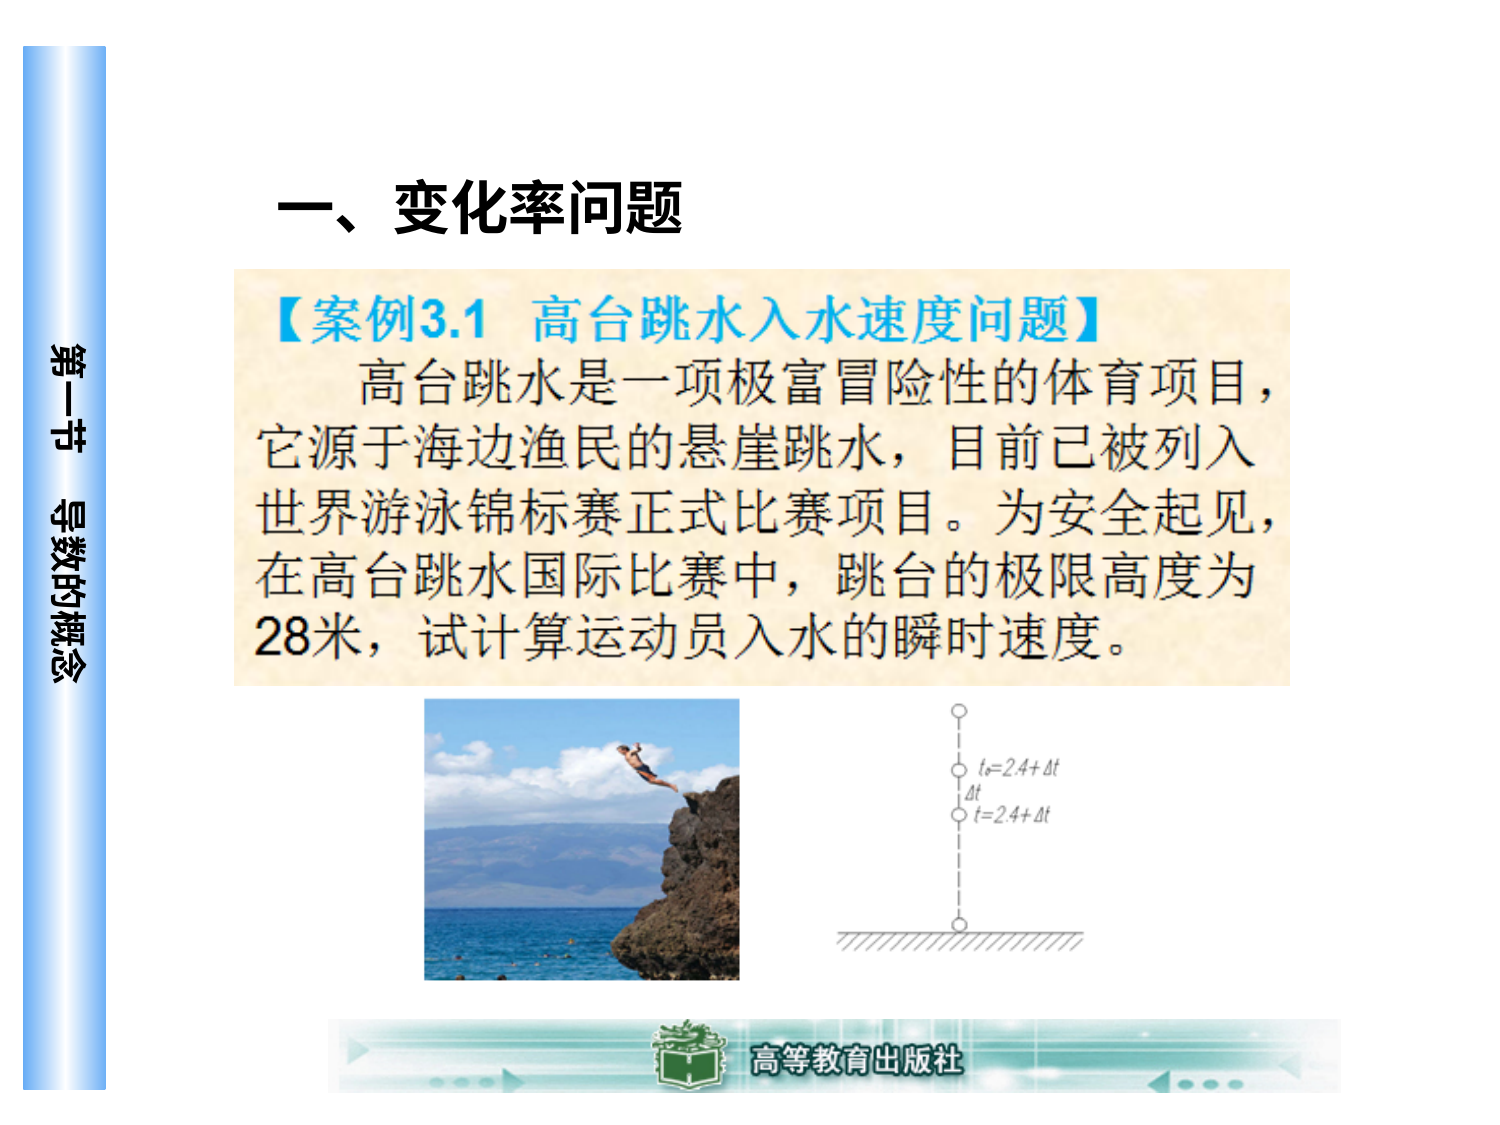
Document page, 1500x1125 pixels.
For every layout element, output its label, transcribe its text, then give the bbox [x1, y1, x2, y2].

picture [409, 691, 1102, 993]
text_box [23, 46, 106, 1090]
picture [327, 1019, 1341, 1094]
text_box 第一节 导数的概念 [23, 328, 100, 739]
text_box 一、变化率问题 [261, 164, 699, 249]
picture [234, 269, 1290, 686]
